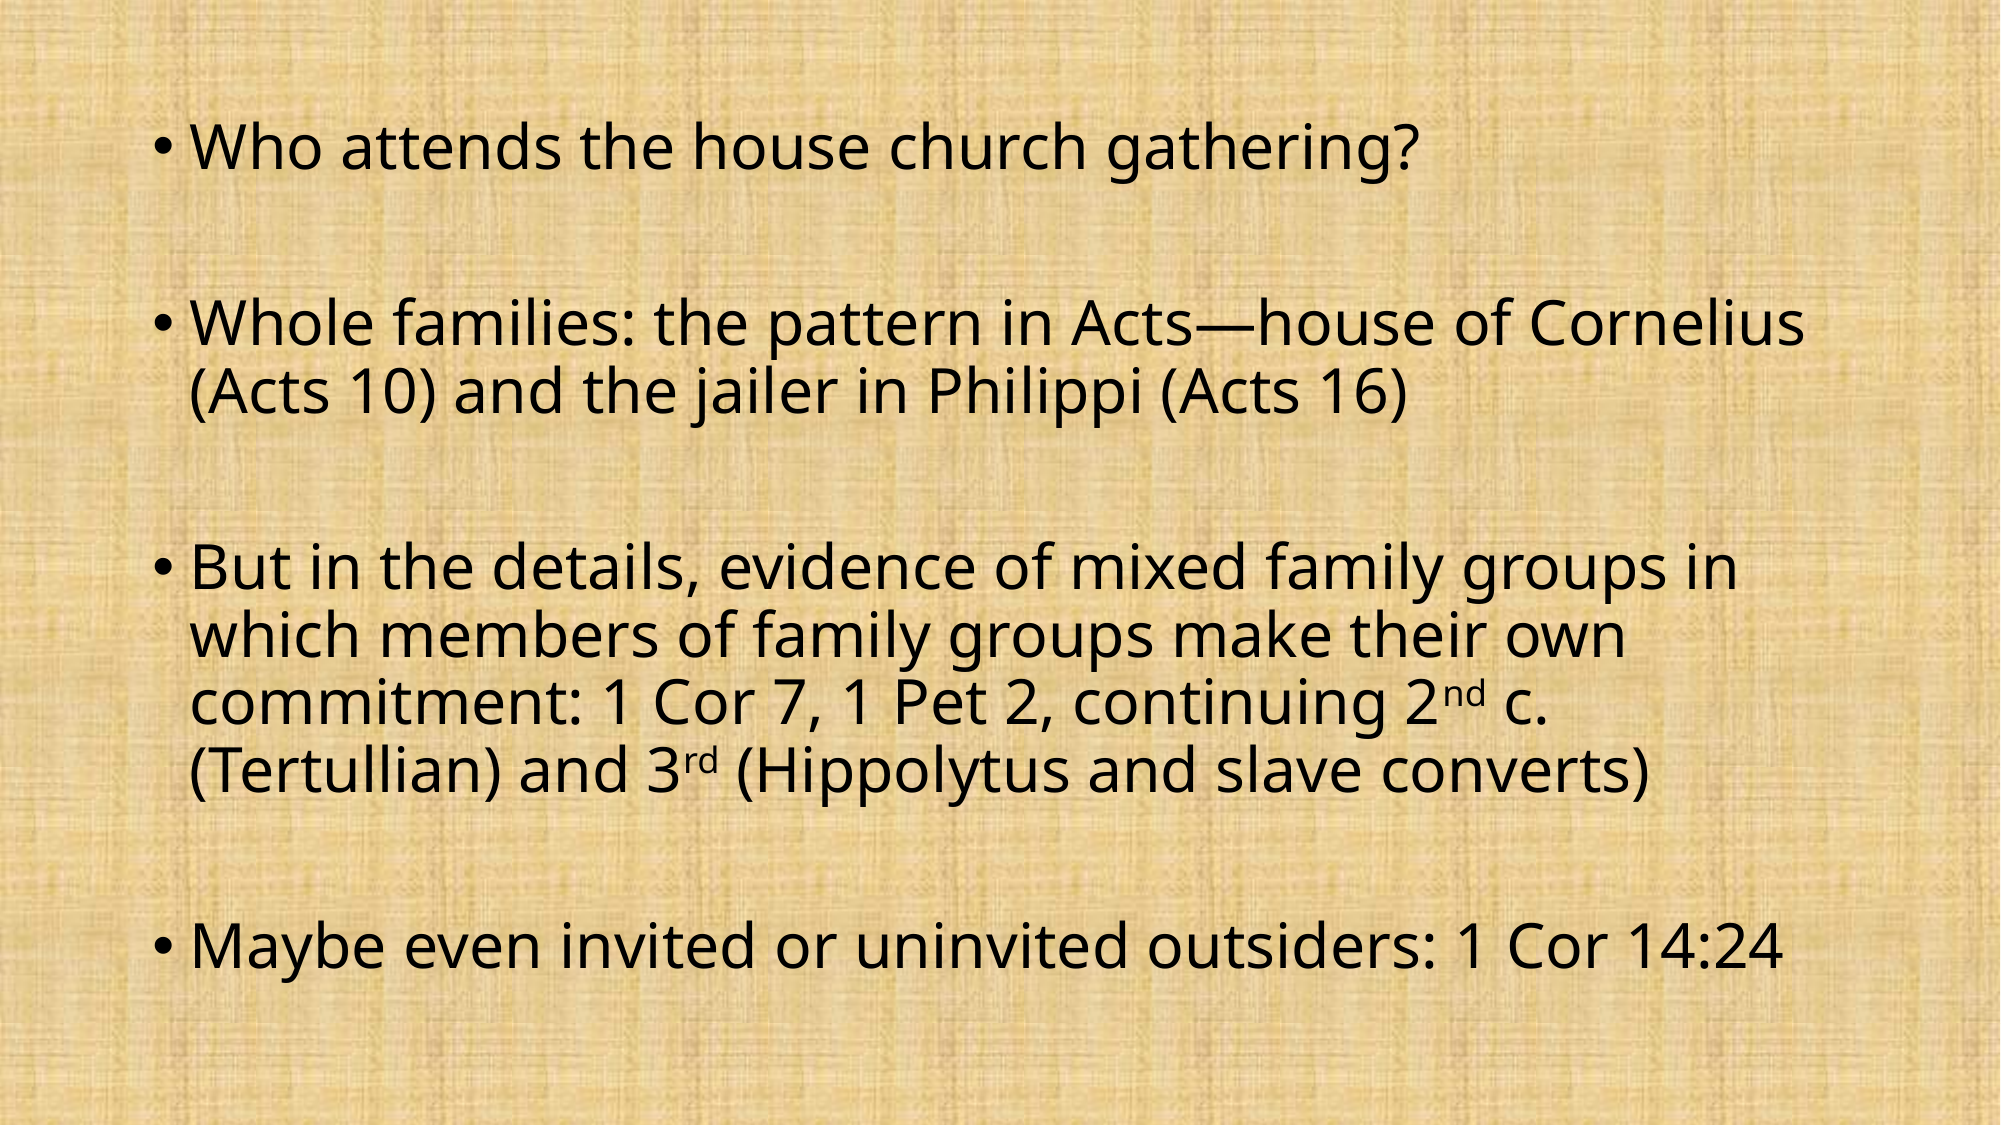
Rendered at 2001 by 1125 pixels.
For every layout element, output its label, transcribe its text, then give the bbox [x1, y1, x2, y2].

list Who attends the house church gathering? Whole families: the pattern in Acts—house of Cornelius (Acts 10) and the jailer in Philippi (Acts 16) But in the details, evidence of mixed family groups in which members of family groups make their own commitment: 1 Cor 7, 1 Pet 2, continuing 2nd c. (Tertullian) and 3rd (Hippolytus and slave converts) Maybe even invited or uninvited outsiders: 1 Cor 14:24 [137, 107, 1863, 1014]
picture [0, 0, 2001, 1125]
